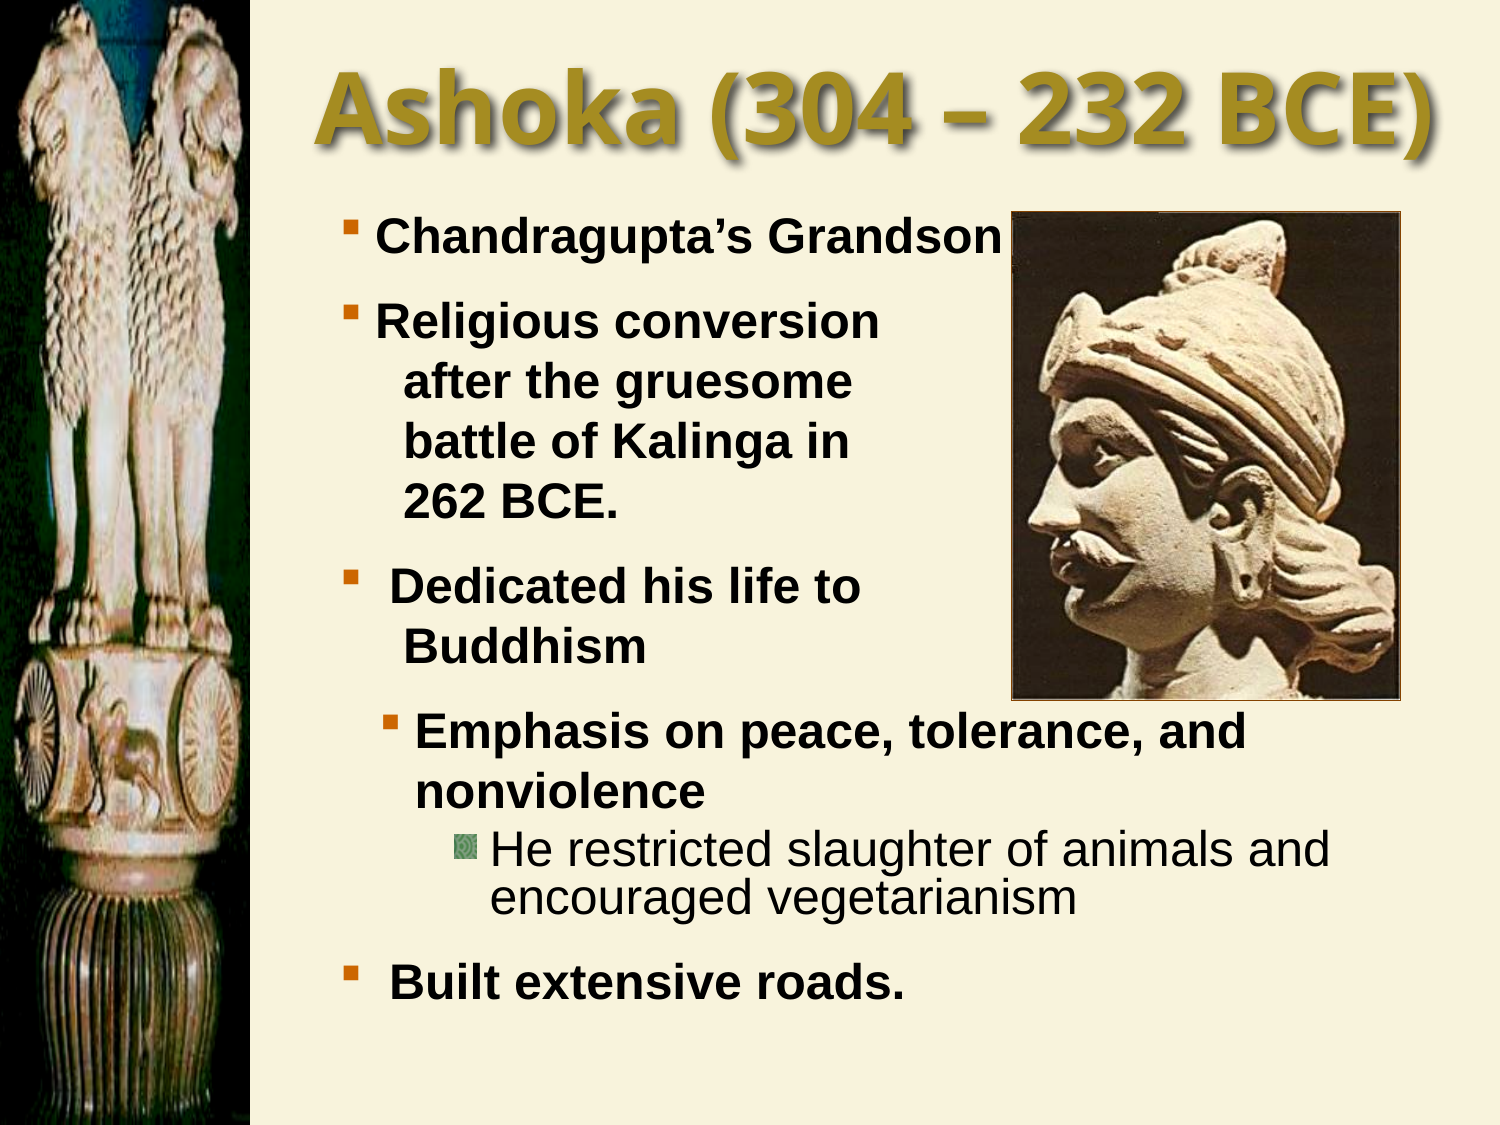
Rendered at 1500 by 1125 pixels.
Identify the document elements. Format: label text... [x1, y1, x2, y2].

text_box Chandragupta’s Grandson Religious conversion after the gruesome battle of Kalinga in 262 BCE. Dedicated his life to Buddhism Emphasis on peace, tolerance, and nonviolence He restricted slaughter of animals and encouraged vegetarianism Built extensive roads. [324, 196, 1438, 1017]
text_box Ashoka (304 – 232 BCE) [249, 37, 1500, 173]
picture [0, 0, 250, 1125]
picture [454, 834, 477, 859]
picture [1012, 212, 1400, 701]
